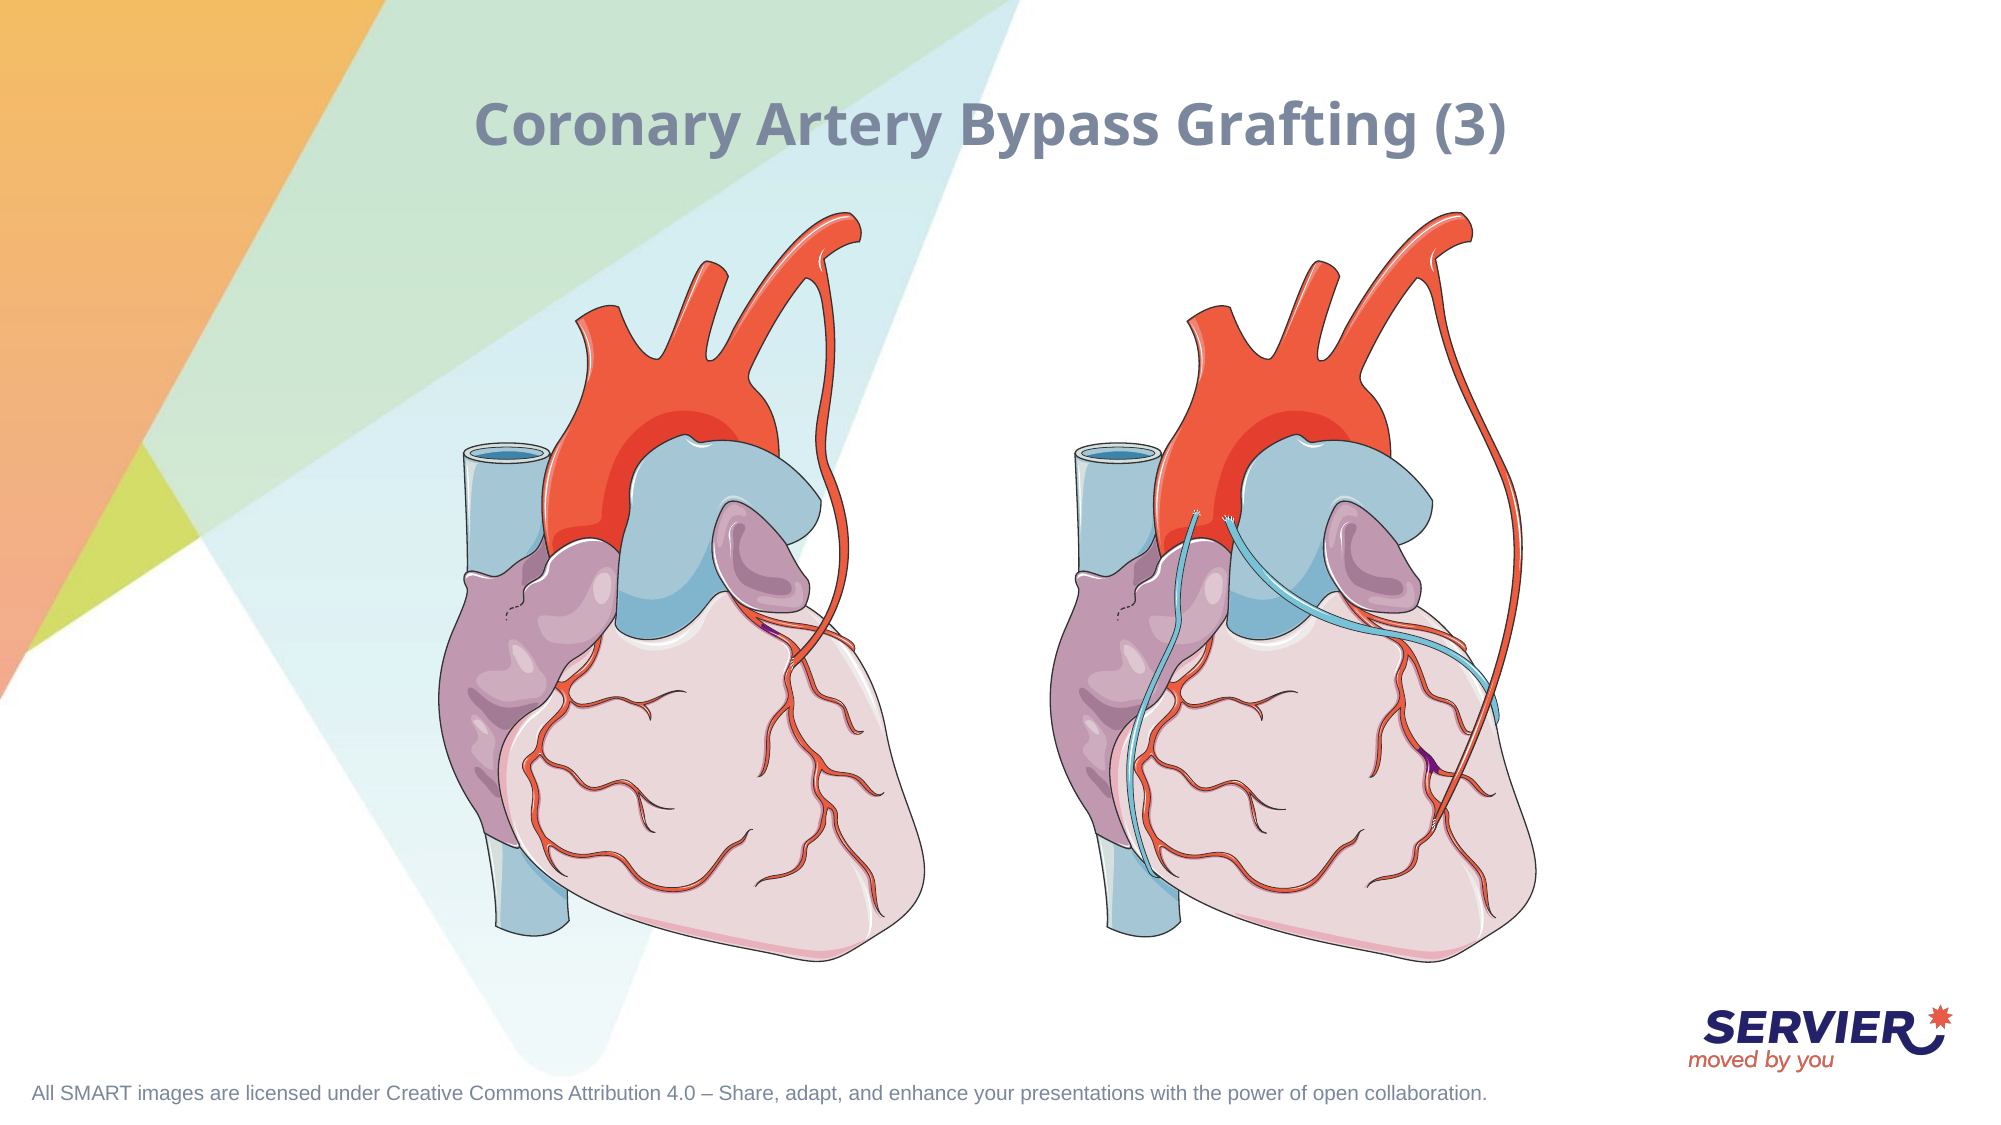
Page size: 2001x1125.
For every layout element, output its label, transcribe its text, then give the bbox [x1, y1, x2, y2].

picture [0, 0, 2001, 1125]
title Coronary Artery Bypass Grafting (3) [55, 12, 1927, 232]
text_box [411, 204, 964, 969]
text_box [1023, 204, 1576, 970]
